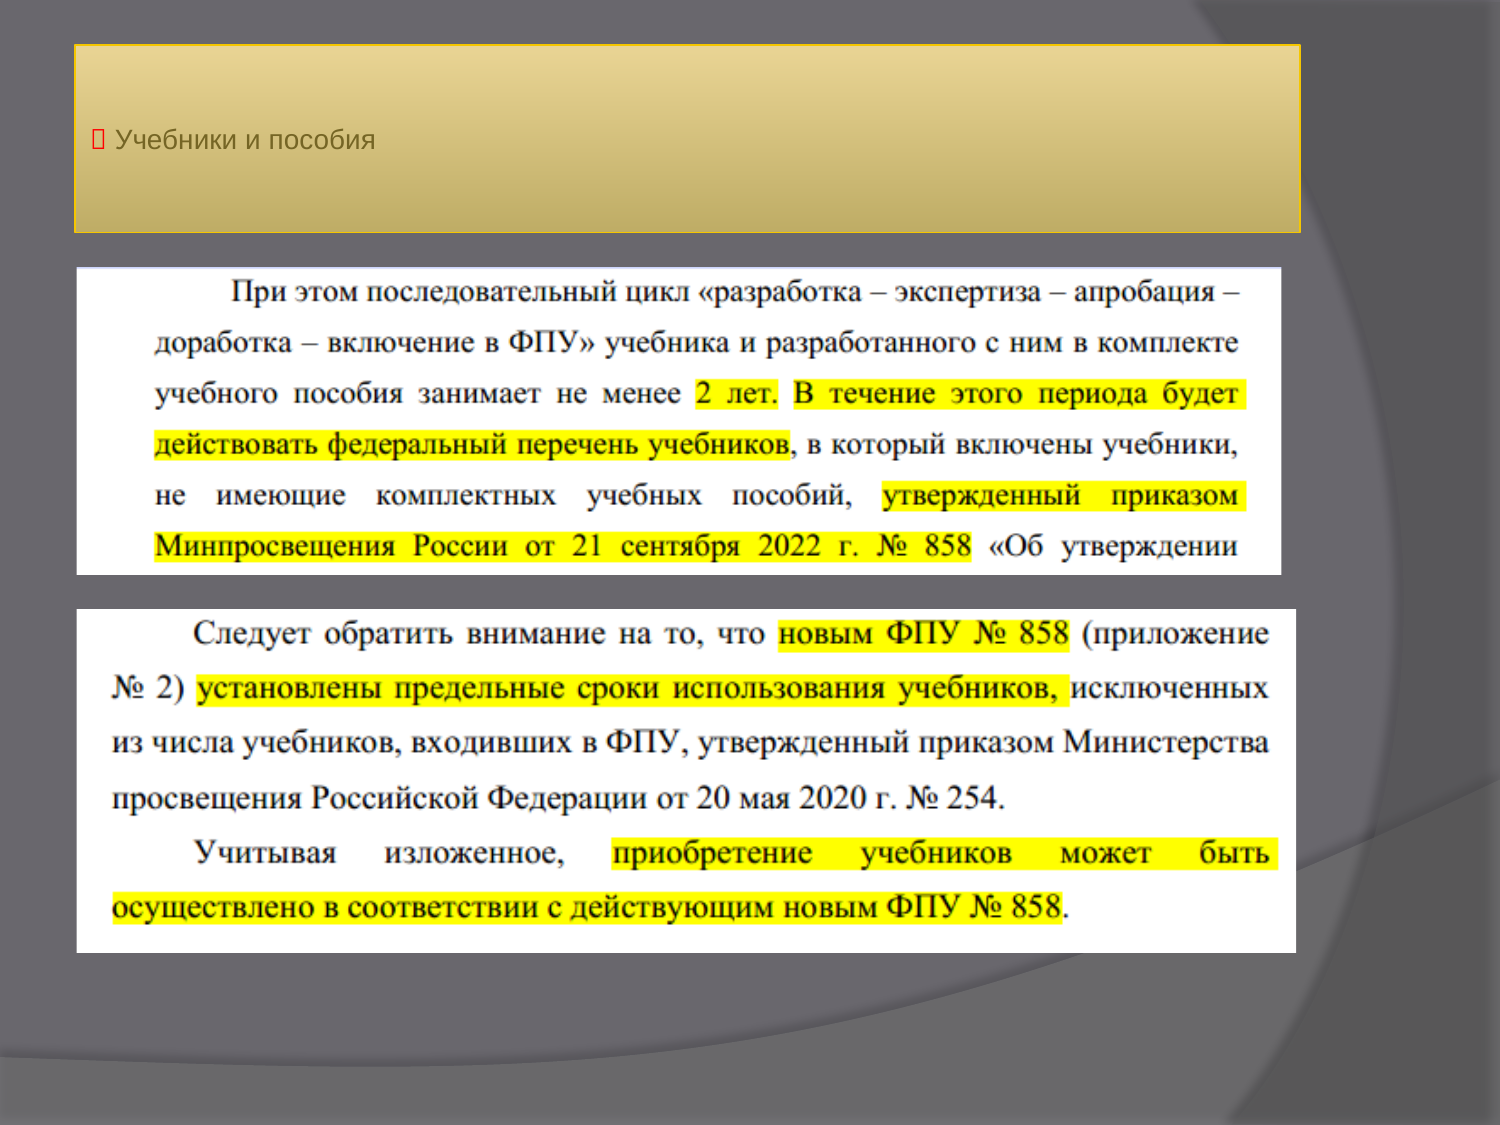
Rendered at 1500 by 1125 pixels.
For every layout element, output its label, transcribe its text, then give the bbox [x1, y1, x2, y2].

title  Учебники и пособия [74, 44, 1301, 233]
picture [76, 609, 1297, 953]
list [76, 266, 1282, 575]
